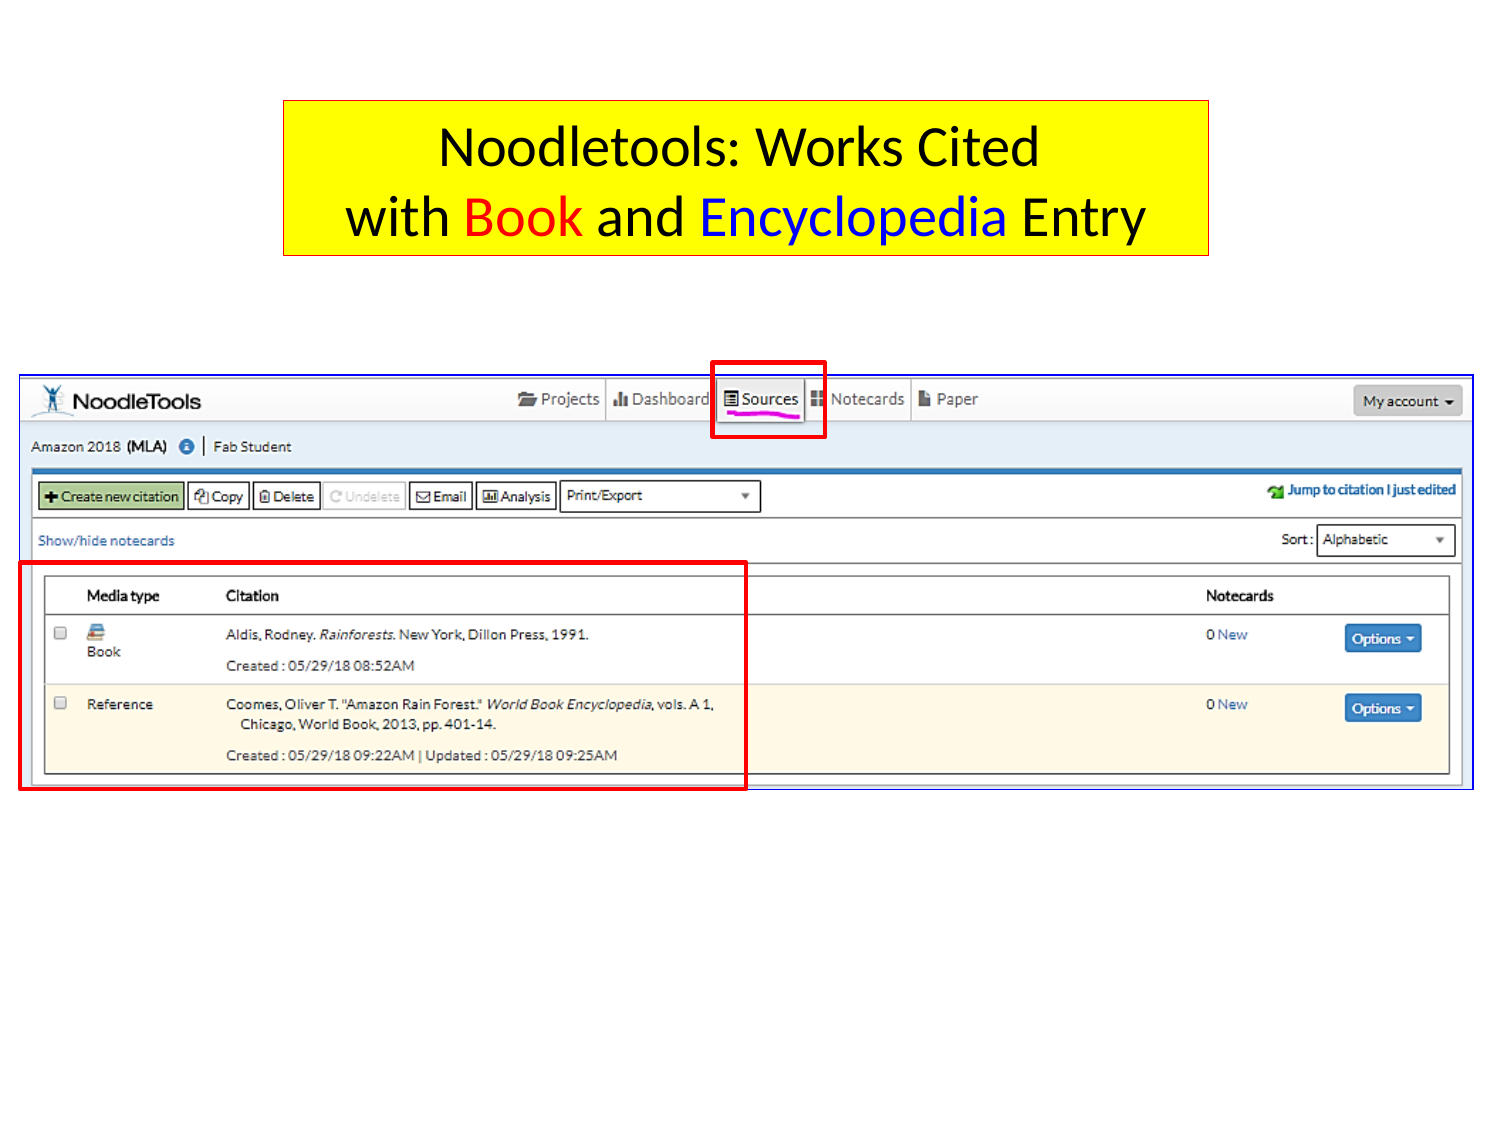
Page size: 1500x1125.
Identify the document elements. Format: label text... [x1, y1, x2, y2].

text_box Noodletools: Works Cited with Book and Encyclopedia Entry [283, 100, 1209, 256]
picture [19, 375, 1473, 790]
text_box [710, 360, 827, 374]
